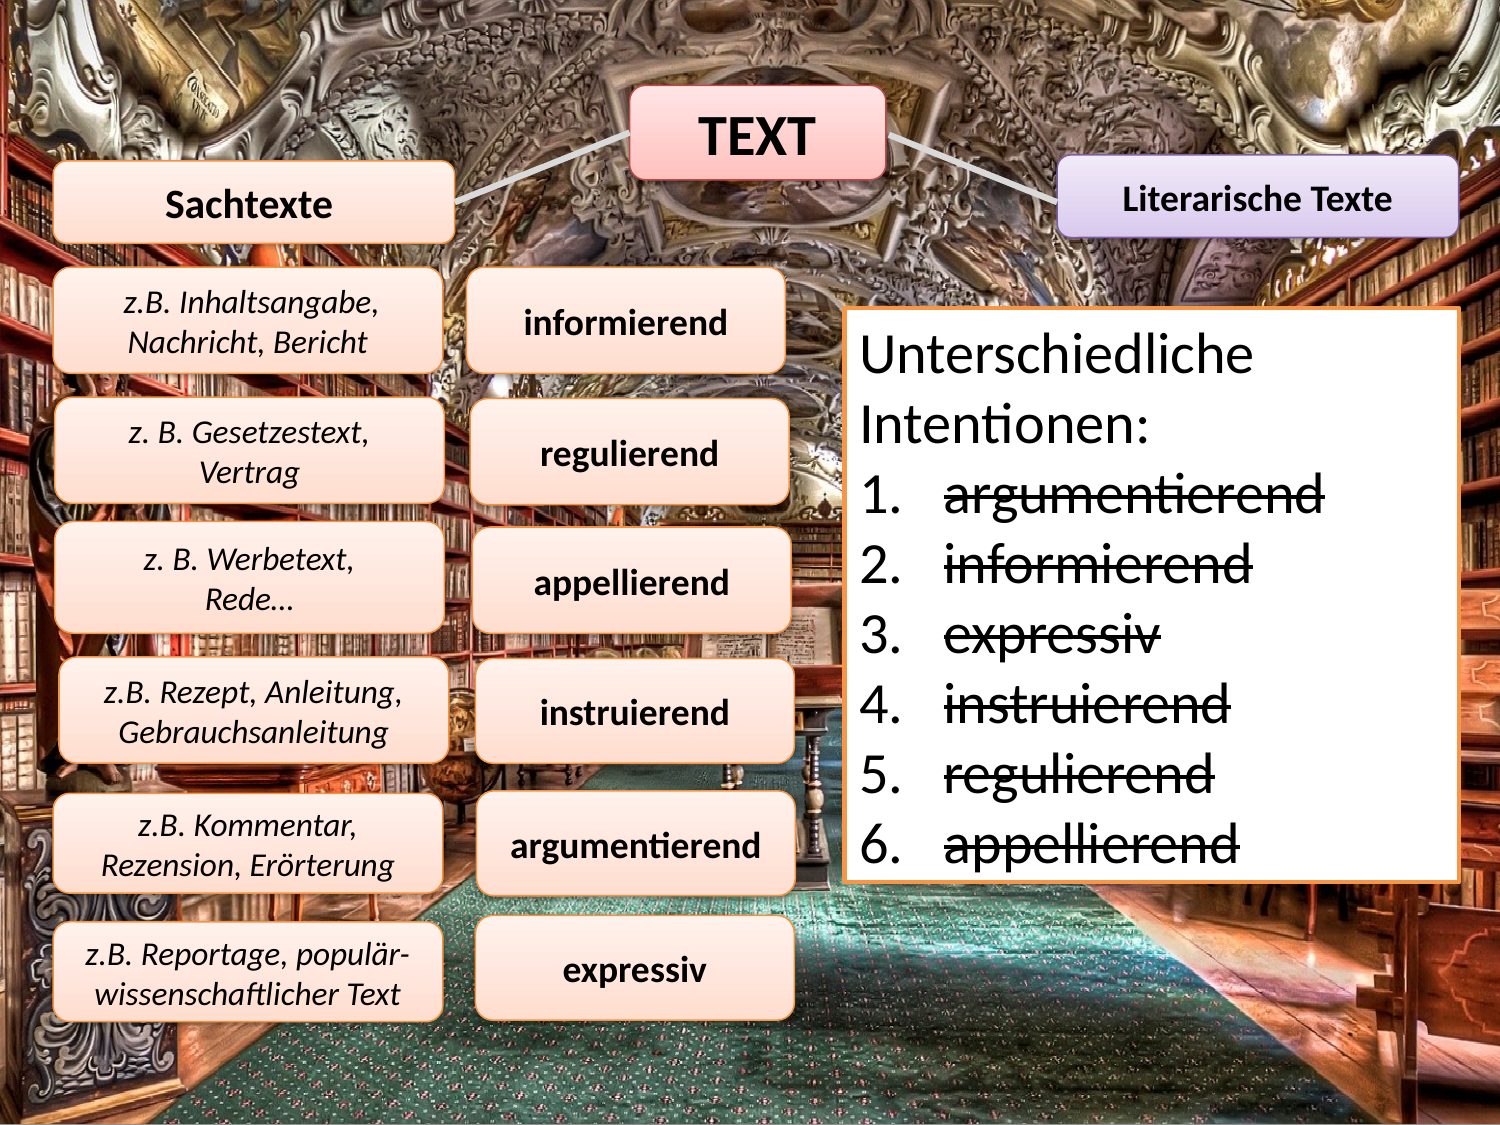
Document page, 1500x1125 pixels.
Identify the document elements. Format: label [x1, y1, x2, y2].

text_box [888, 134, 1058, 203]
picture [0, 0, 1500, 1125]
text_box [454, 132, 630, 203]
